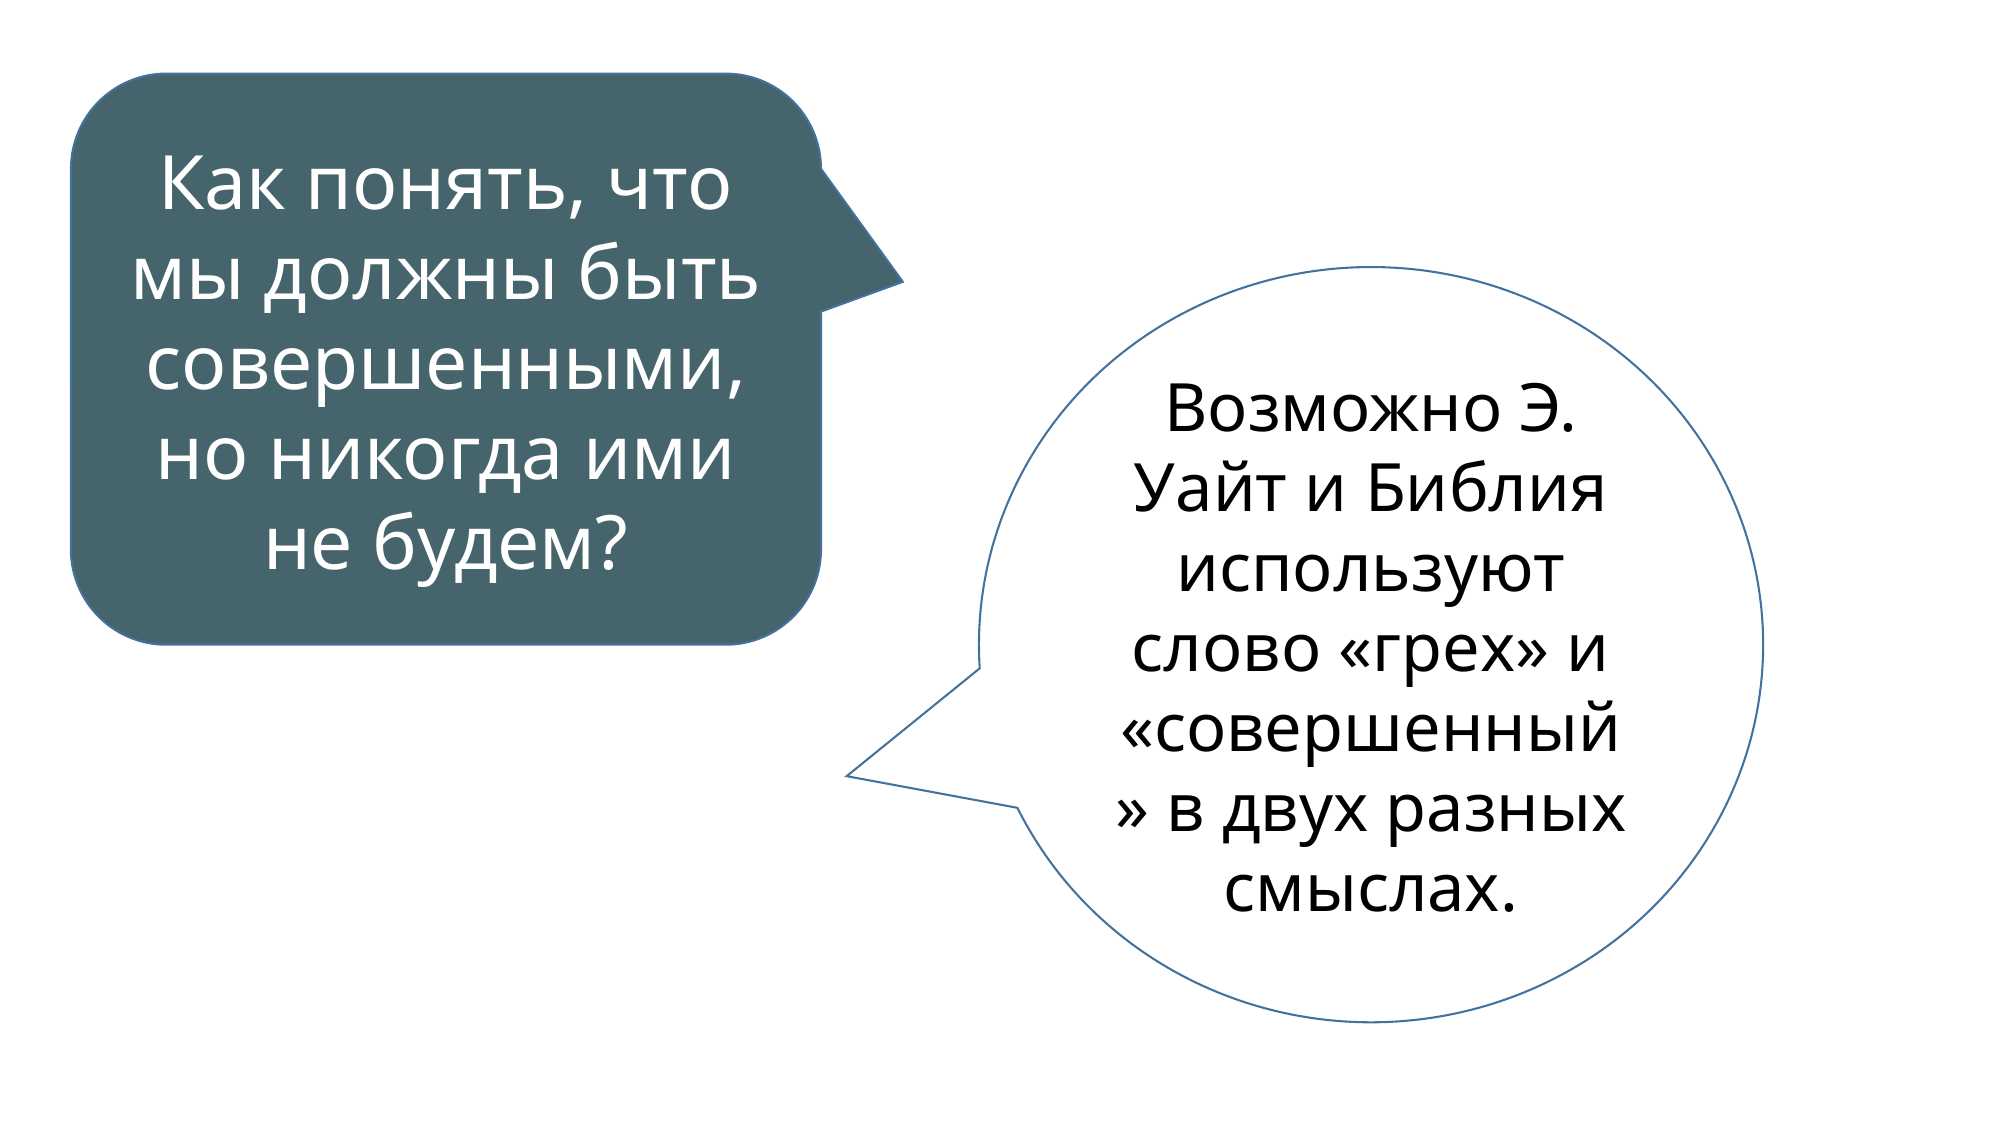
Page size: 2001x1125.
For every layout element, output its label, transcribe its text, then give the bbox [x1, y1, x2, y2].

text_box Как понять, что мы должны быть совершенными, но никогда ими не будем? [69, 72, 905, 646]
text_box Возможно Э. Уайт и Библия используют слово «грех» и «совершенный» в двух разных смыслах. [844, 266, 1765, 1024]
